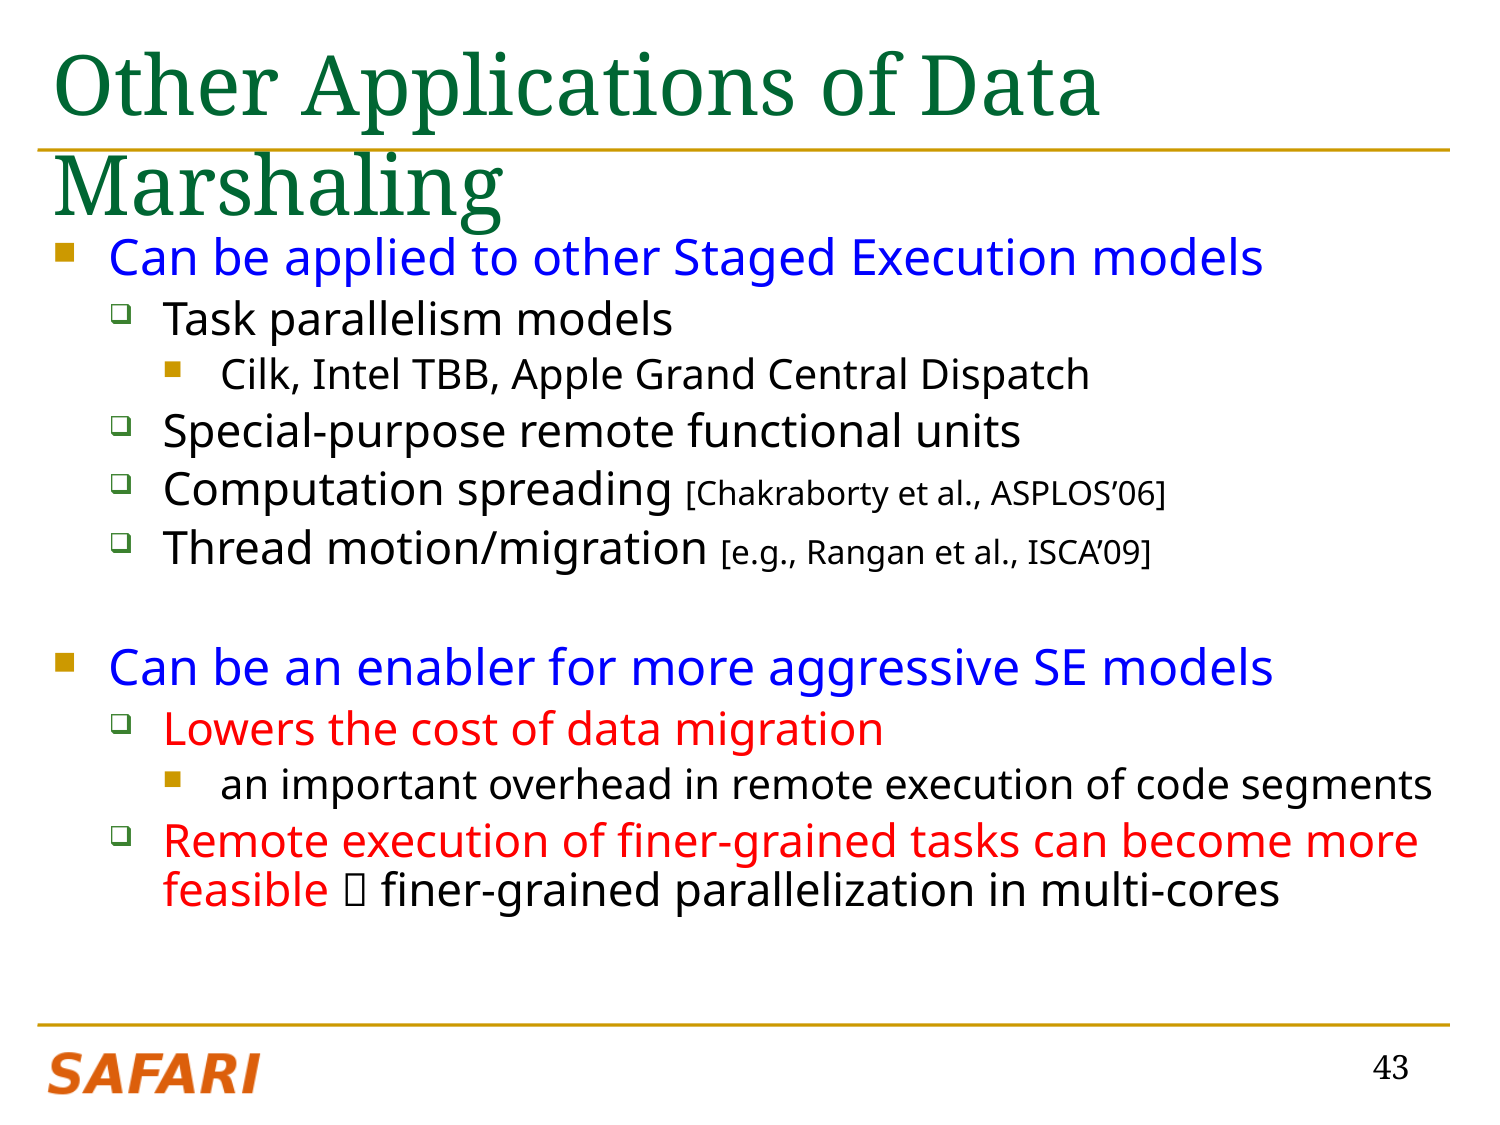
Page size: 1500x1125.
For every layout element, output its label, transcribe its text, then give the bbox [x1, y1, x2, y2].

slide_number 43 [1074, 1025, 1426, 1100]
list Can be applied to other Staged Execution models Task parallelism models Cilk, Intel TBB, Apple Grand Central Dispatch Special-purpose remote functional units Computation spreading [Chakraborty et al., ASPLOS’06] Thread motion/migration [e.g., Rangan et al., ISCA’09] Can be an enabler for more aggressive SE models Lowers the cost of data migration an important overhead in remote execution of code segments Remote execution of finer-grained tasks can become more feasible  finer-grained parallelization in multi-cores [37, 224, 1500, 1025]
title Other Applications of Data Marshaling [37, 24, 1450, 149]
picture [46, 1042, 268, 1107]
